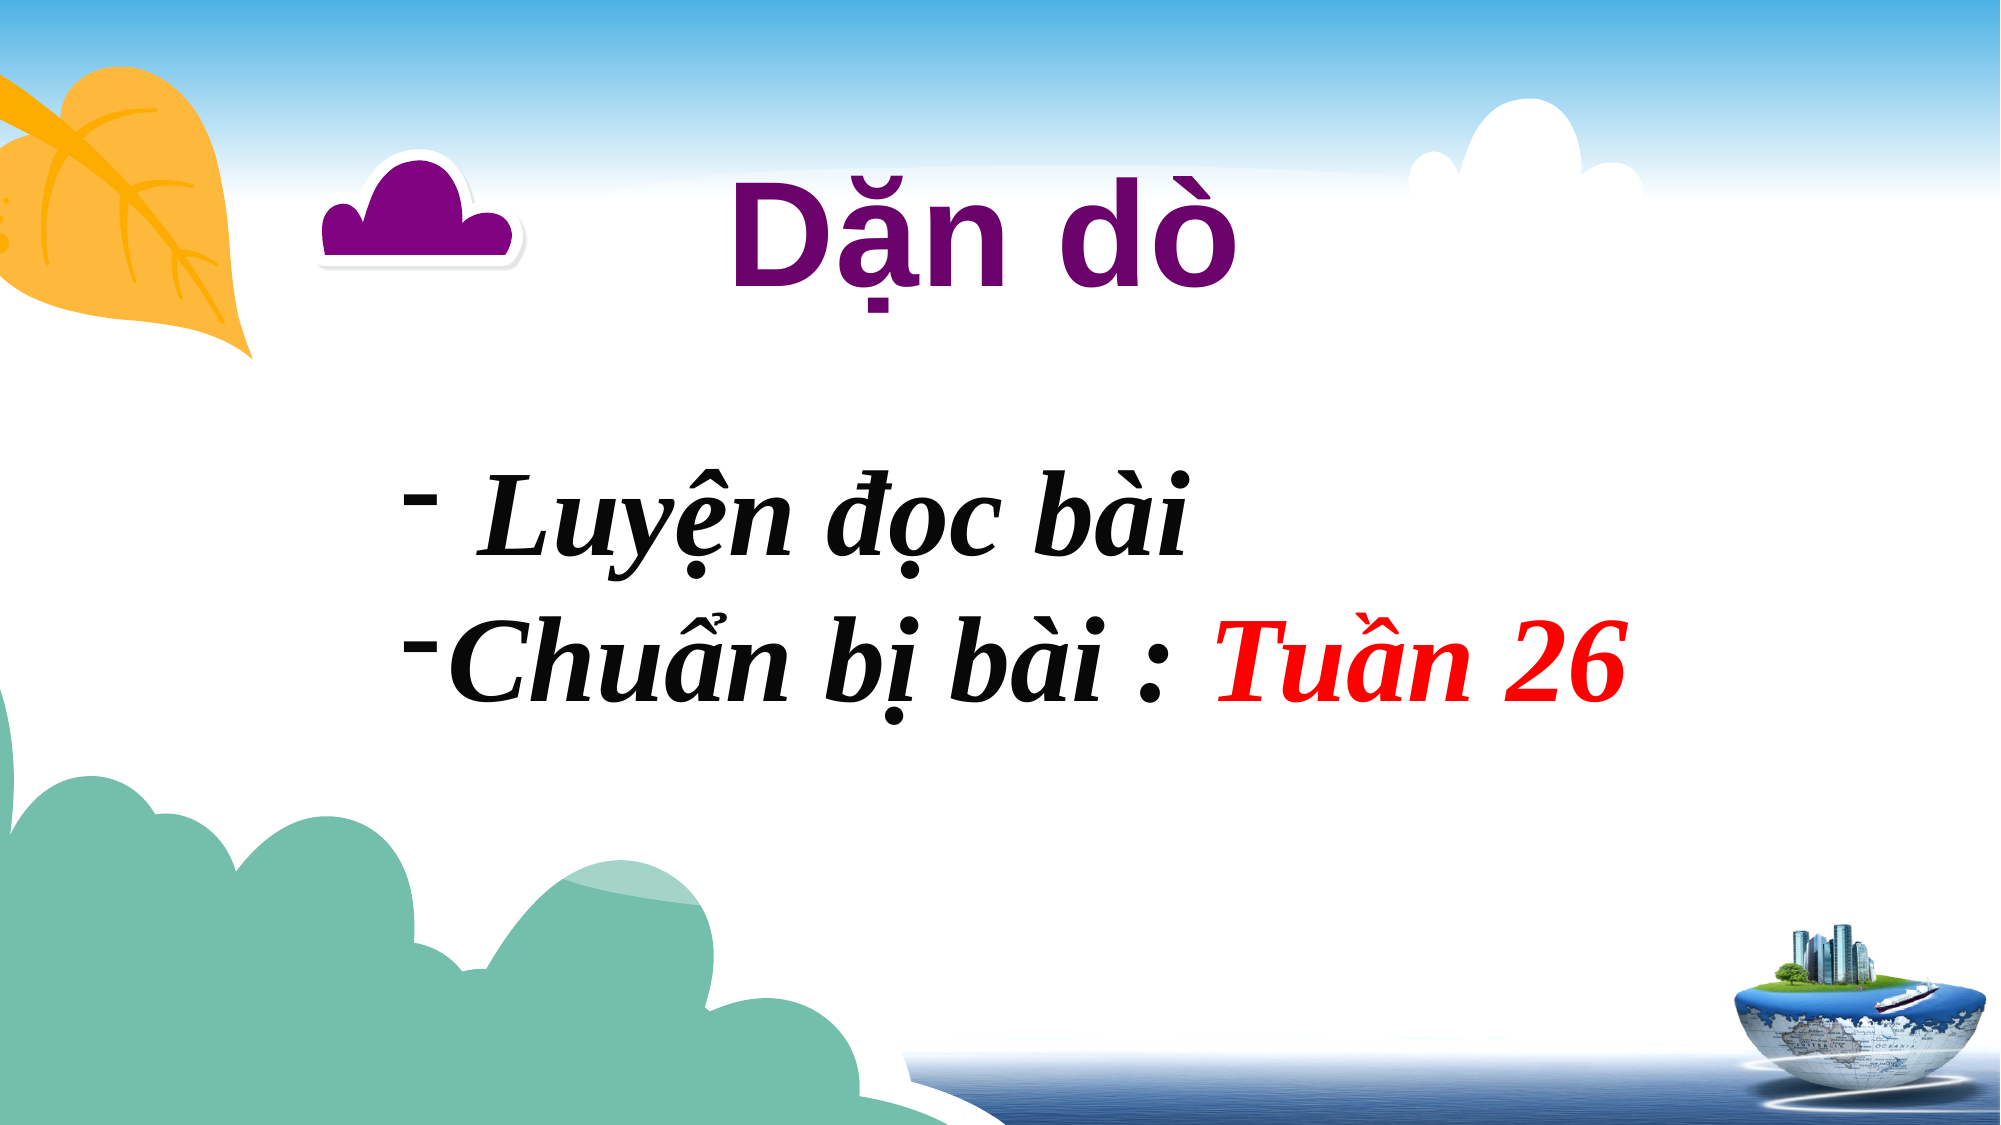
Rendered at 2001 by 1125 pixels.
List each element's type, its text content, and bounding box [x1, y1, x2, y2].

text_box Dặn dò [706, 126, 1306, 327]
text_box [1408, 98, 1643, 215]
text_box Luyện đọc bài Chuẩn bị bài : Tuần 26 [382, 170, 1776, 995]
picture [894, 920, 2001, 1125]
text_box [309, 148, 525, 267]
